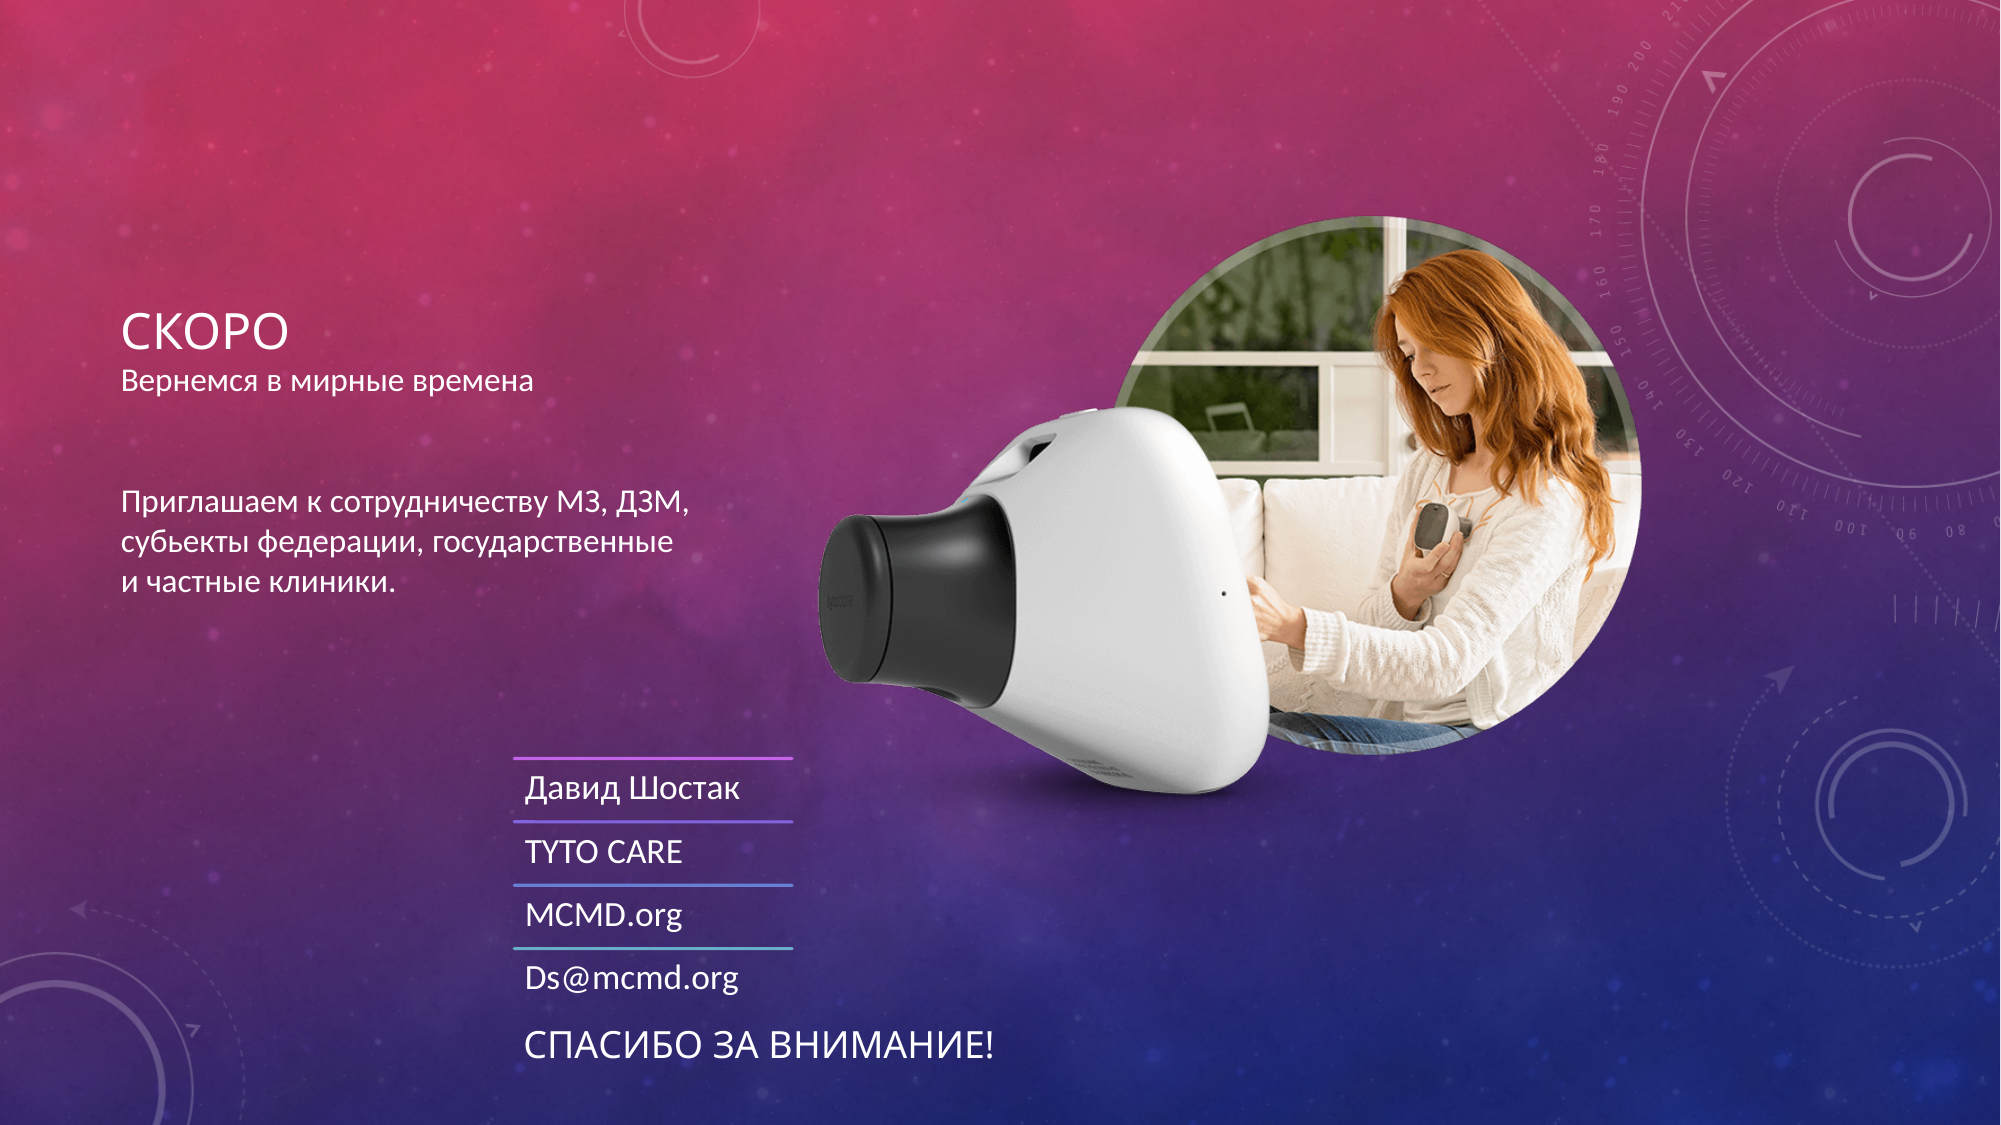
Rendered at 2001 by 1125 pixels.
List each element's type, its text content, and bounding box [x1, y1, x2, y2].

text_box Спасибо за внимание! [508, 1002, 1110, 1074]
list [762, 197, 1775, 852]
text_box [513, 758, 793, 1013]
picture [0, 0, 2001, 1125]
list Вернемся в мирные времена Приглашаем к сотрудничеству МЗ, ДЗМ, субьекты федерации, государственные и частные клиники. [105, 350, 710, 651]
title Скоро [105, 142, 710, 350]
